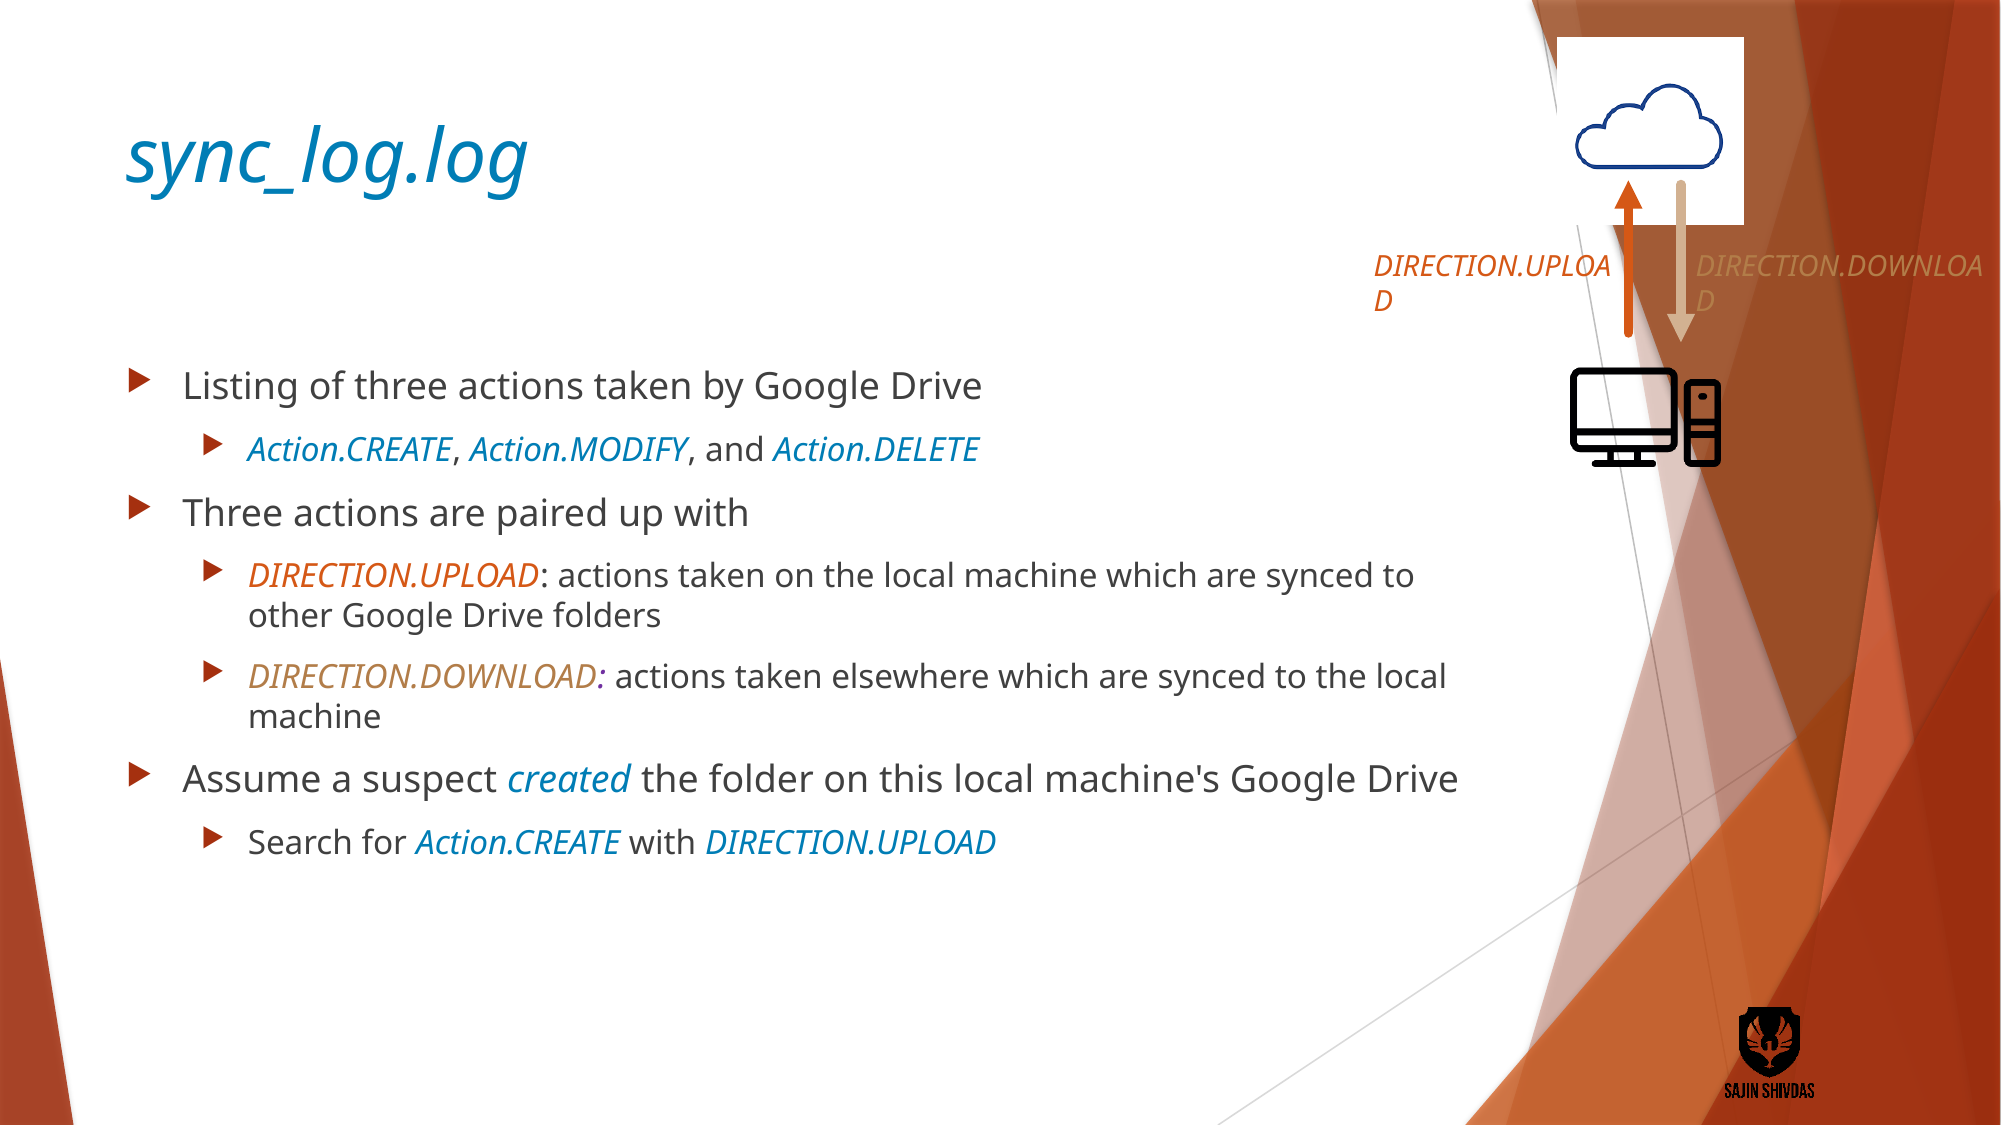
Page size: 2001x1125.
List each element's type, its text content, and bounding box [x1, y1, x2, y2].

picture [1556, 37, 1745, 225]
picture [1714, 997, 1827, 1110]
picture [1569, 341, 1721, 493]
list Listing of three actions taken by Google Drive Action.CREATE, Action.MODIFY, and Action.DELETE Three actions are paired up with DIRECTION.UPLOAD: actions taken on the local machine which are synced to other Google Drive folders DIRECTION.DOWNLOAD: actions taken elsewhere which are synced to the local machine Assume a suspect created the folder on this local machine's Google Drive Search for Action.CREATE with DIRECTION.UPLOAD [111, 354, 1522, 992]
text_box DIRECTION.DOWNLOAD [1687, 239, 2000, 325]
text_box DIRECTION.UPLOAD [1633, 239, 1644, 325]
text_box DIRECTION.UPLOAD [1359, 239, 1623, 325]
title sync_log.log [111, 99, 1522, 317]
